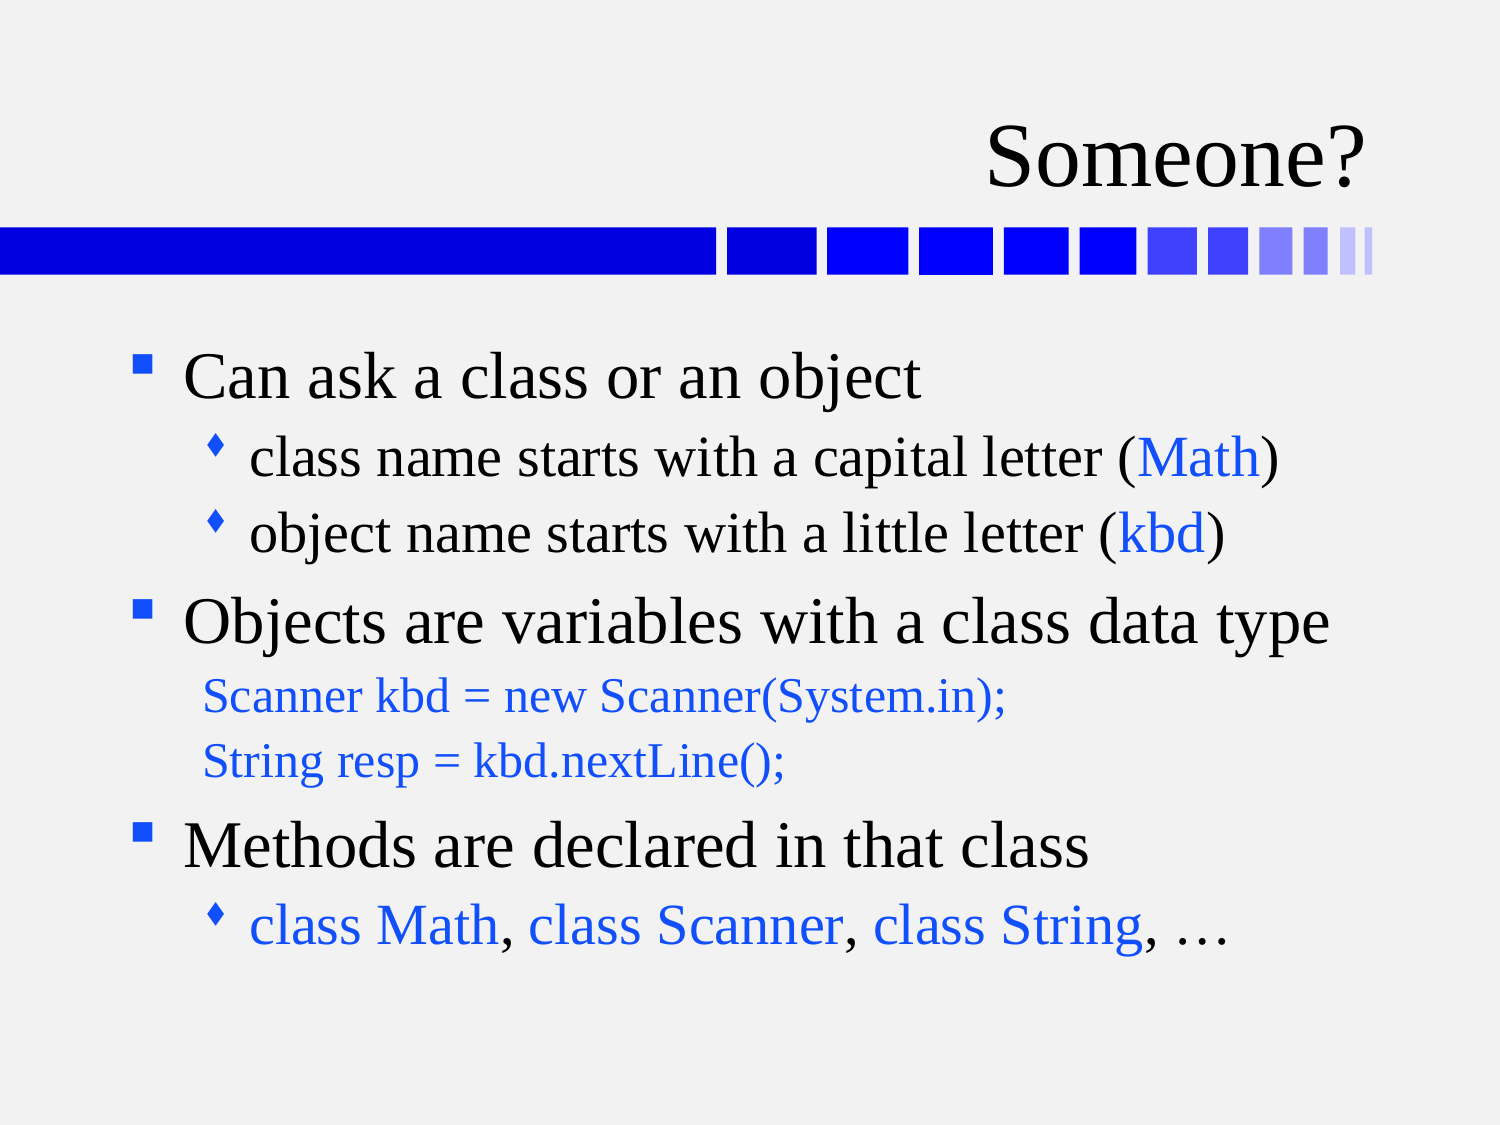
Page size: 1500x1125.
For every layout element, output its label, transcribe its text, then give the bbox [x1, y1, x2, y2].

title Someone? [109, 27, 1383, 213]
list Can ask a class or an object class name starts with a capital letter (Math) object name starts with a little letter (kbd) Objects are variables with a class data type Scanner kbd = new Scanner(System.in); String resp = kbd.nextLine(); Methods are declared in that class class Math, class Scanner, class String, … [111, 324, 1388, 1001]
